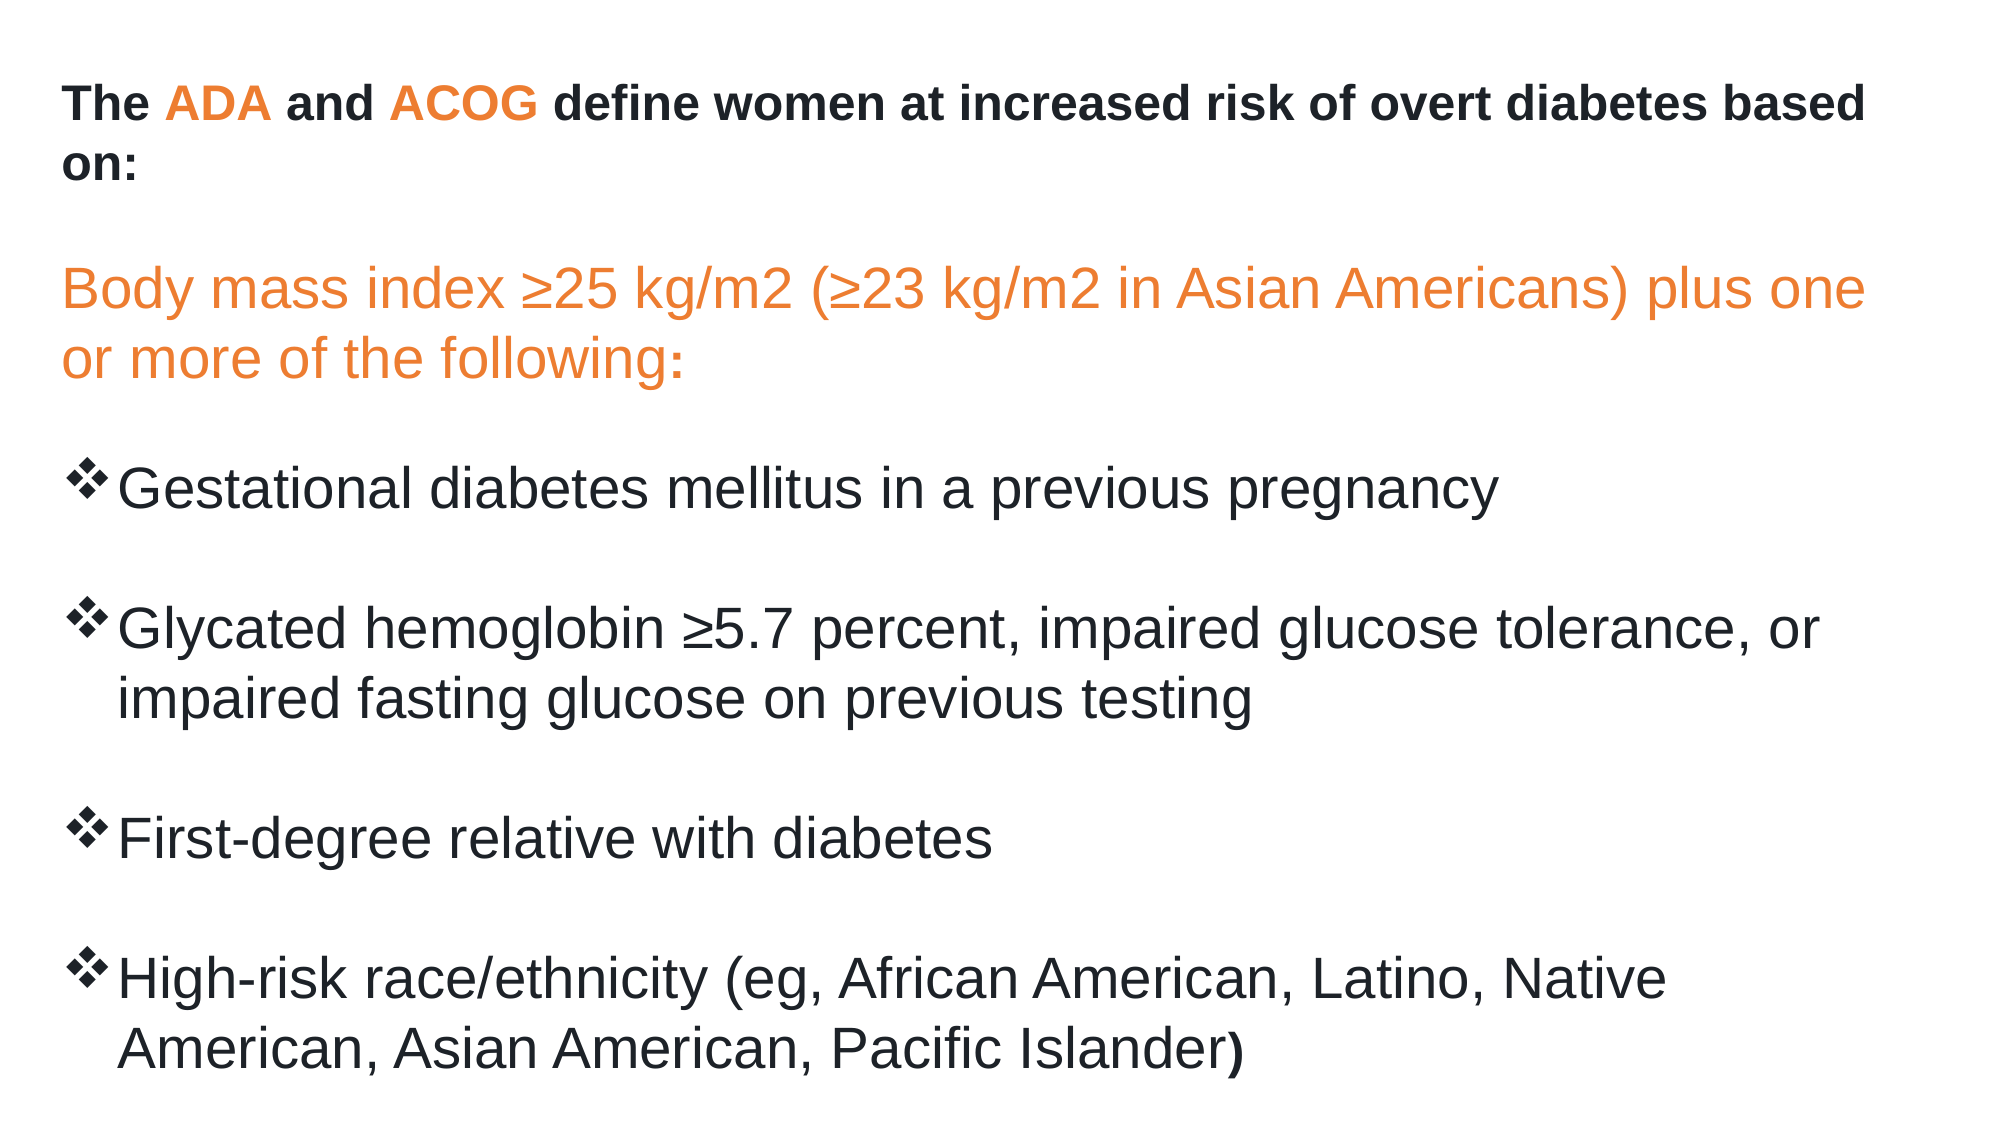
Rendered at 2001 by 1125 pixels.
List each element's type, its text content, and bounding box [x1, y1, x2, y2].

text_box The ADA and ACOG define women at increased risk of overt diabetes based on: Body mass index ≥25 kg/m2 (≥23 kg/m2 in Asian Americans) plus one or more of the following: Gestational diabetes mellitus in a previous pregnancy Glycated hemoglobin ≥5.7 percent, impaired glucose tolerance, or impaired fasting glucose on previous testing First-degree relative with diabetes High-risk race/ethnicity (eg, African American, Latino, Native American, Asian American, Pacific Islander) [46, 62, 1947, 1088]
